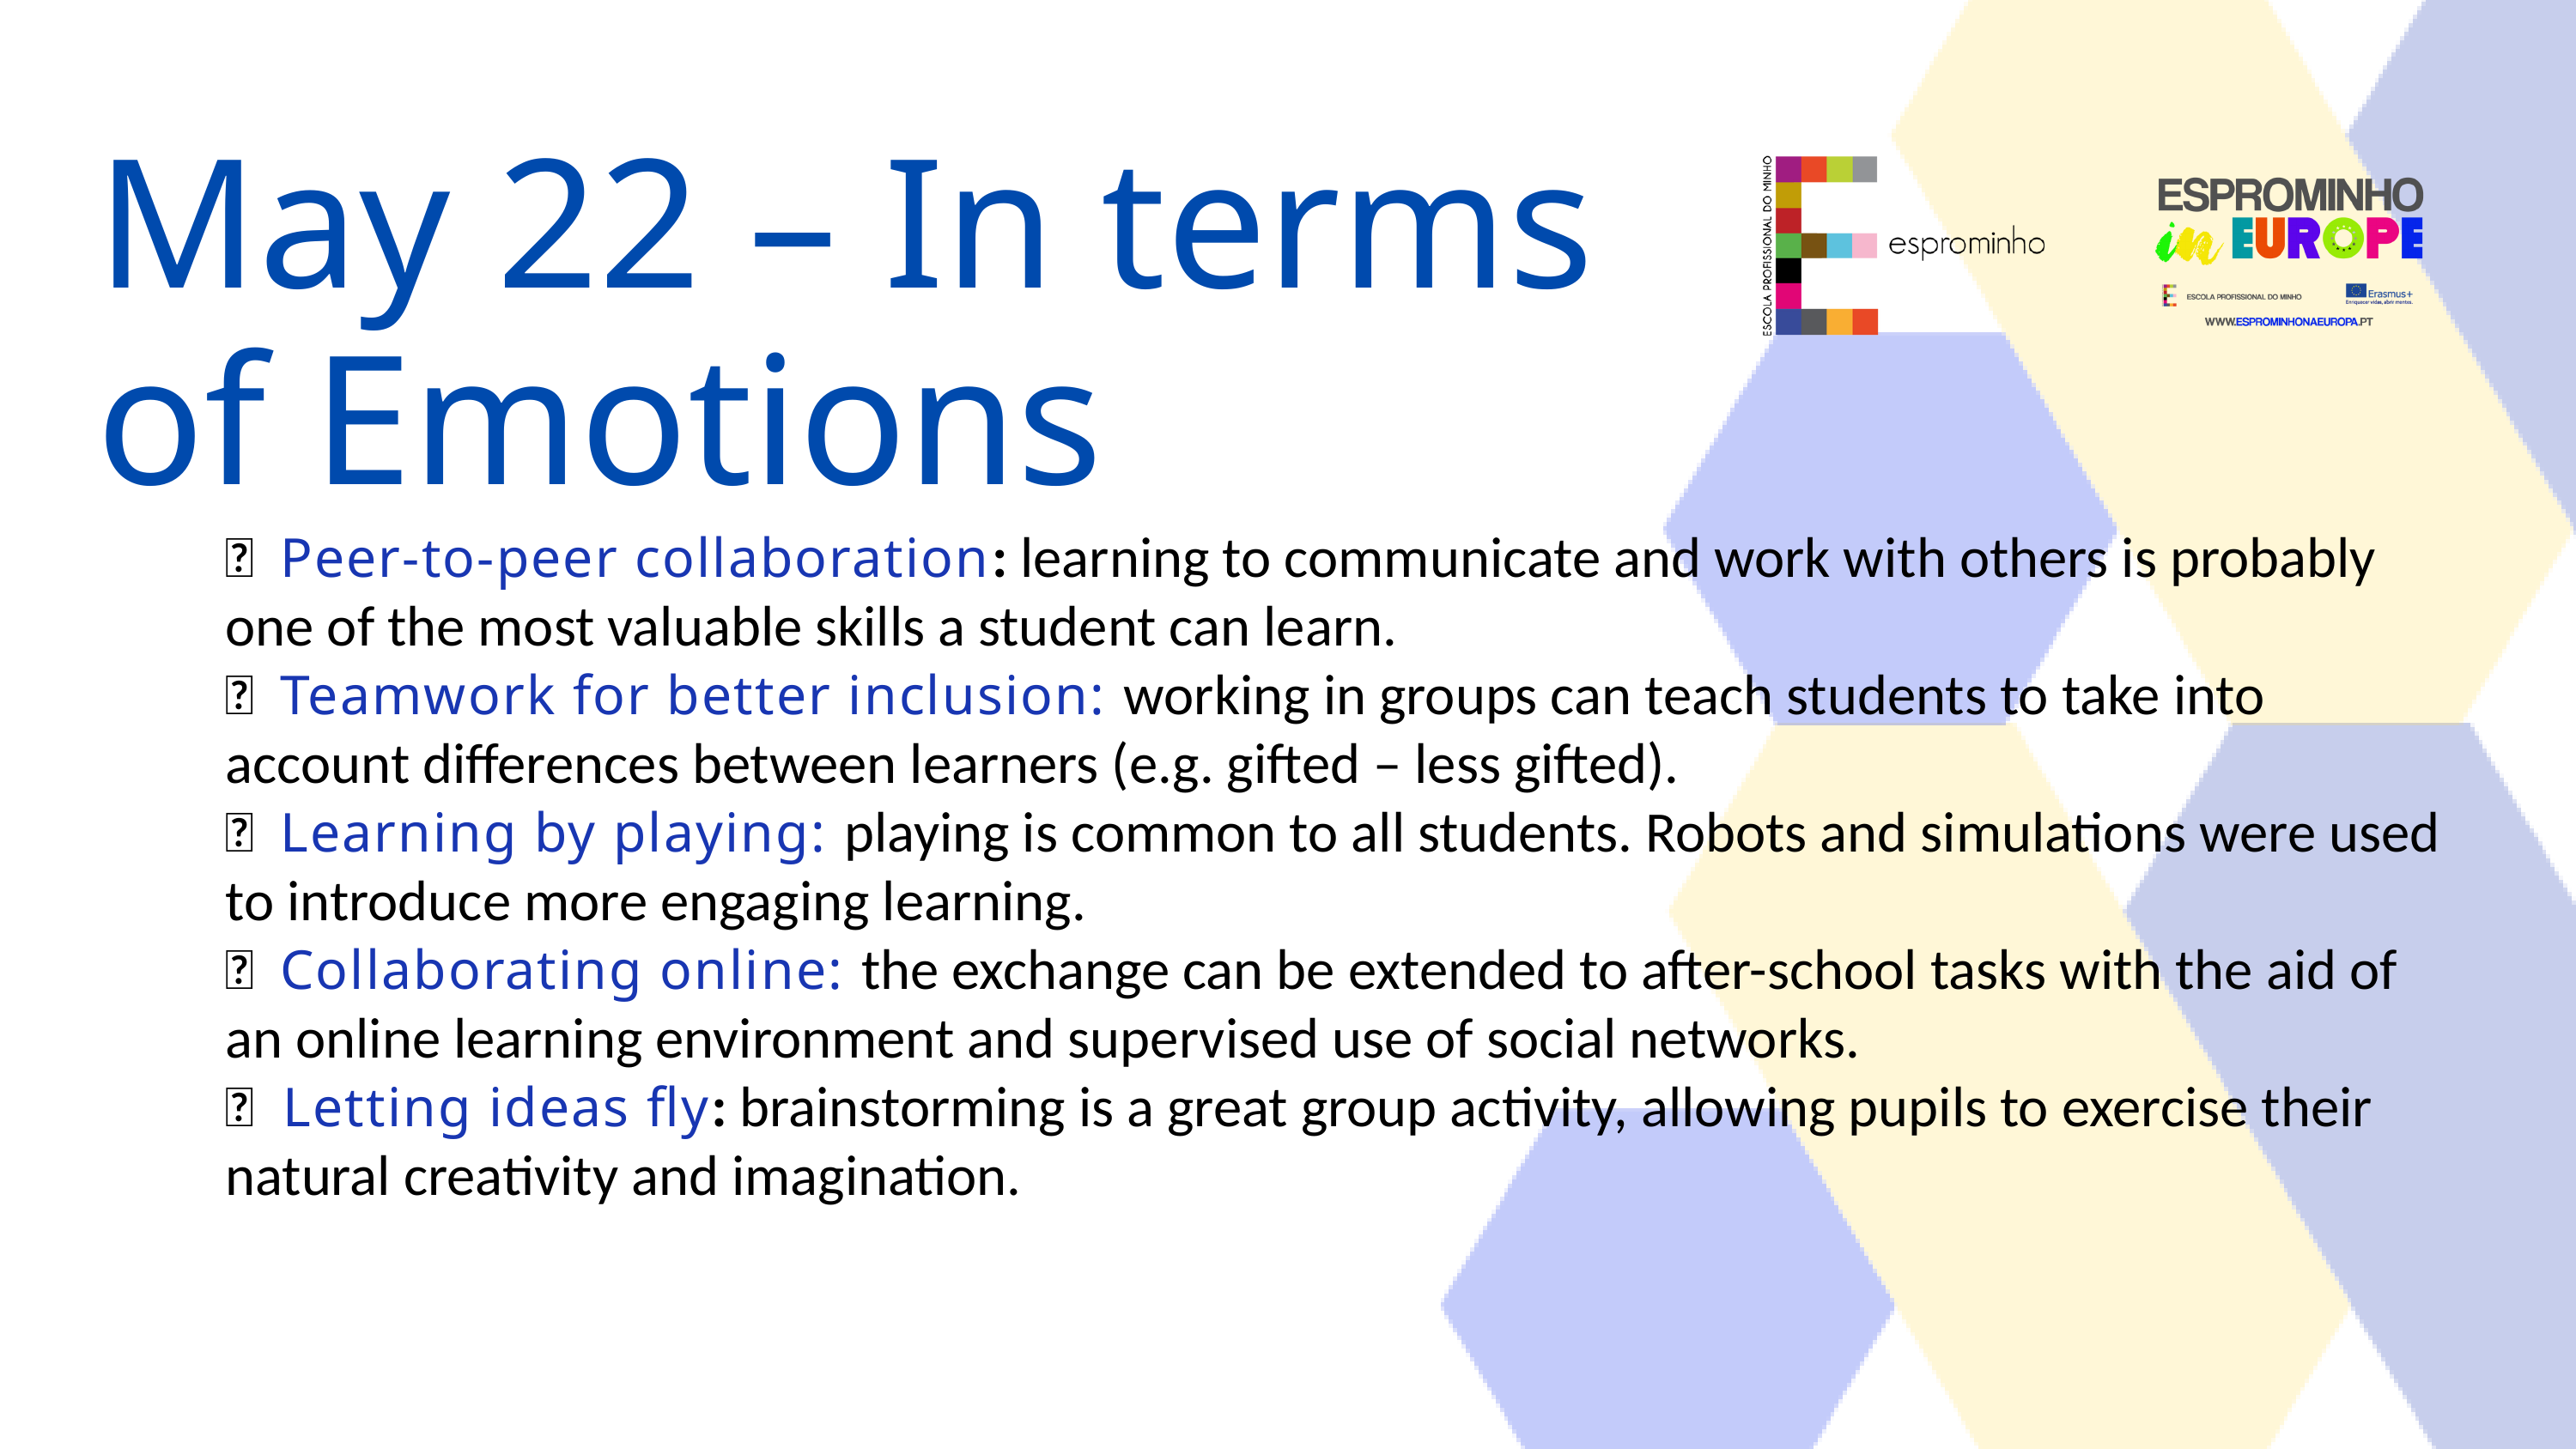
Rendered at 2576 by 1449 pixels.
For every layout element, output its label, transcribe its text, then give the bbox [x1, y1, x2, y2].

text_box  Peer-to-peer collaboration: learning to communicate and work with others is probably one of the most valuable skills a student can learn.  Teamwork for better inclusion: working in groups can teach students to take into account differences between learners (e.g. gifted – less gifted).  Learning by playing: playing is common to all students. Robots and simulations were used to introduce more engaging learning.  Collaborating online: the exchange can be extended to after-school tasks with the aid of an online learning environment and supervised use of social networks.  Letting ideas fly: brainstorming is a great group activity, allowing pupils to exercise their natural creativity and imagination. [225, 520, 1437, 1282]
picture [2145, 144, 2432, 347]
text_box May 22 – In terms of Emotions [96, 127, 1437, 521]
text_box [1441, 0, 2576, 1449]
picture [1763, 155, 2044, 336]
